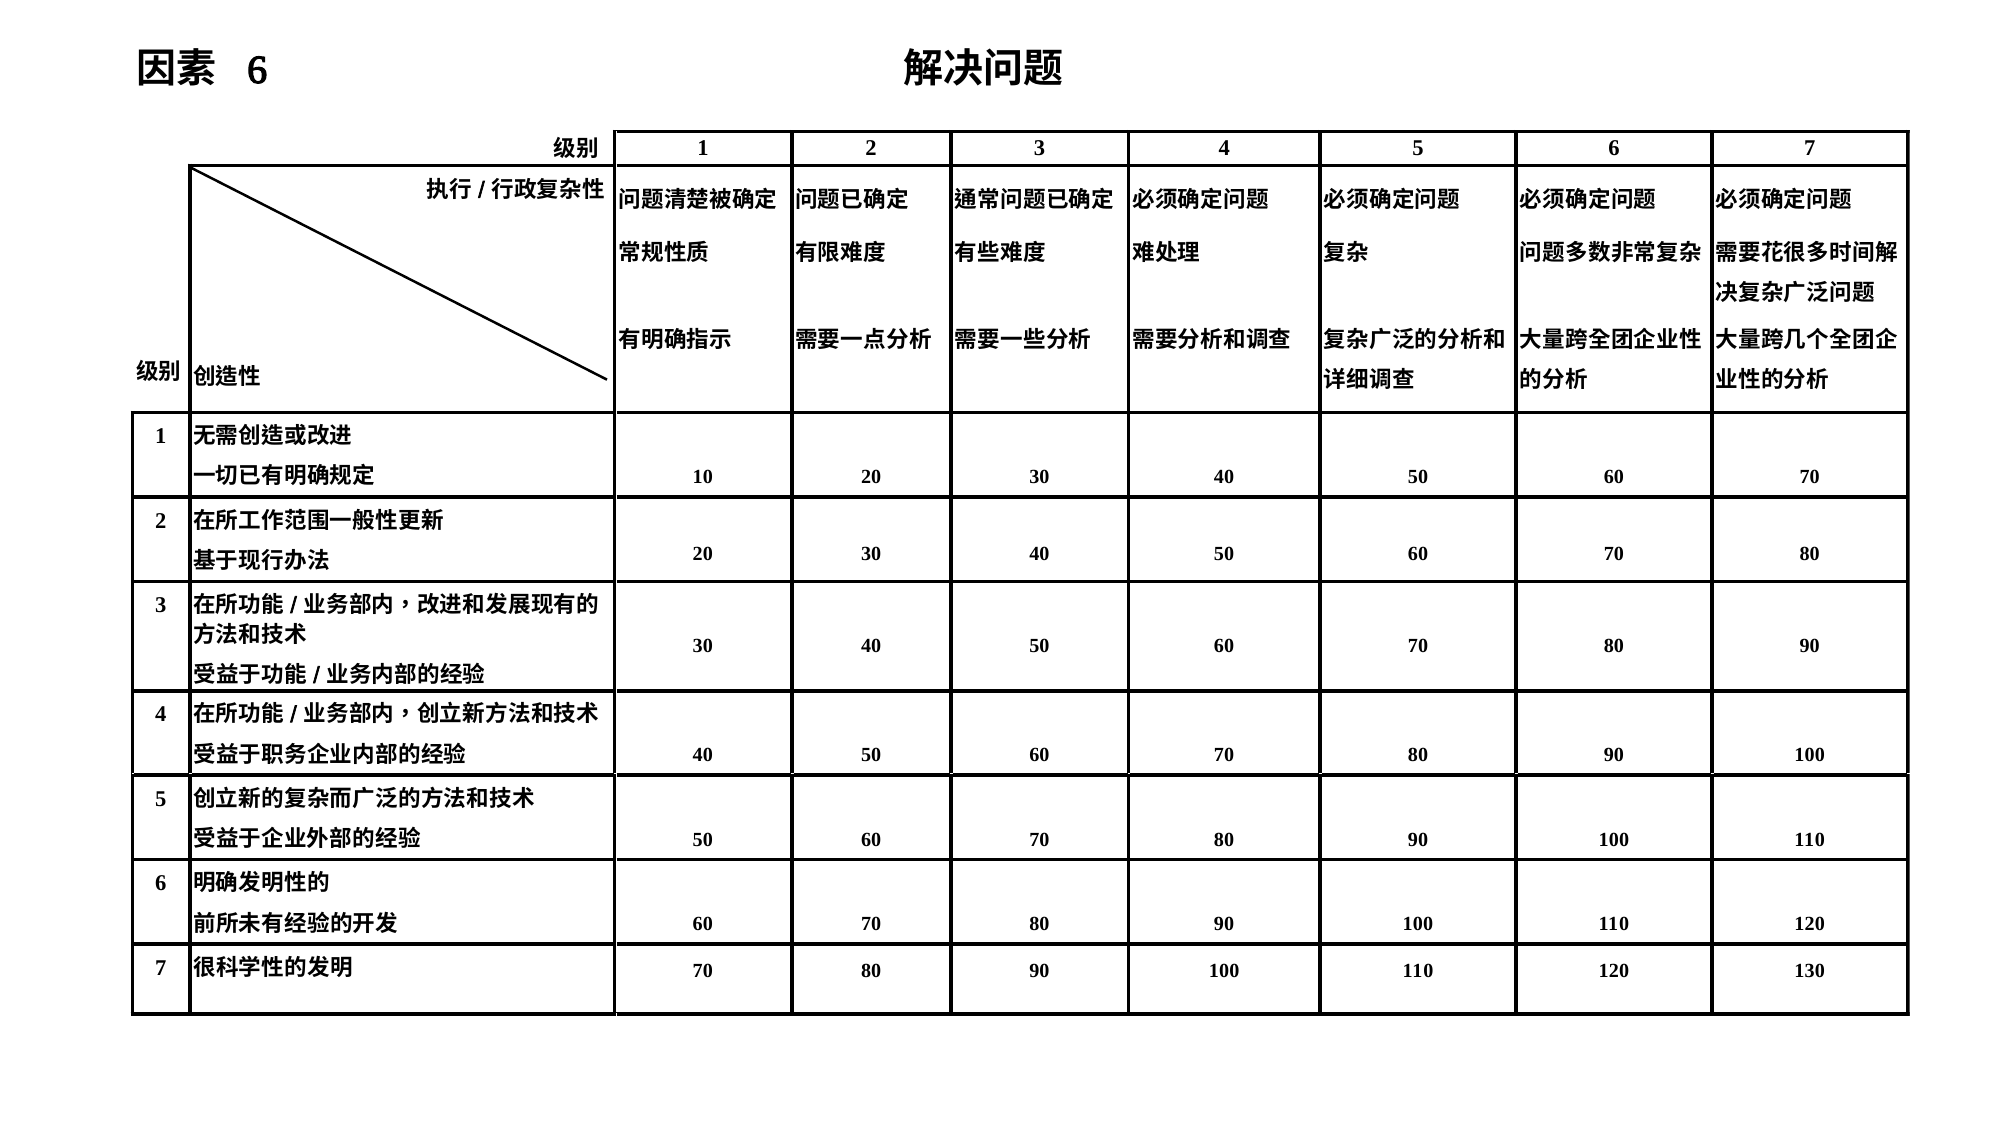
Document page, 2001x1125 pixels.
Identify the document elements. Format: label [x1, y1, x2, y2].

text_box [130, 42, 1910, 1125]
